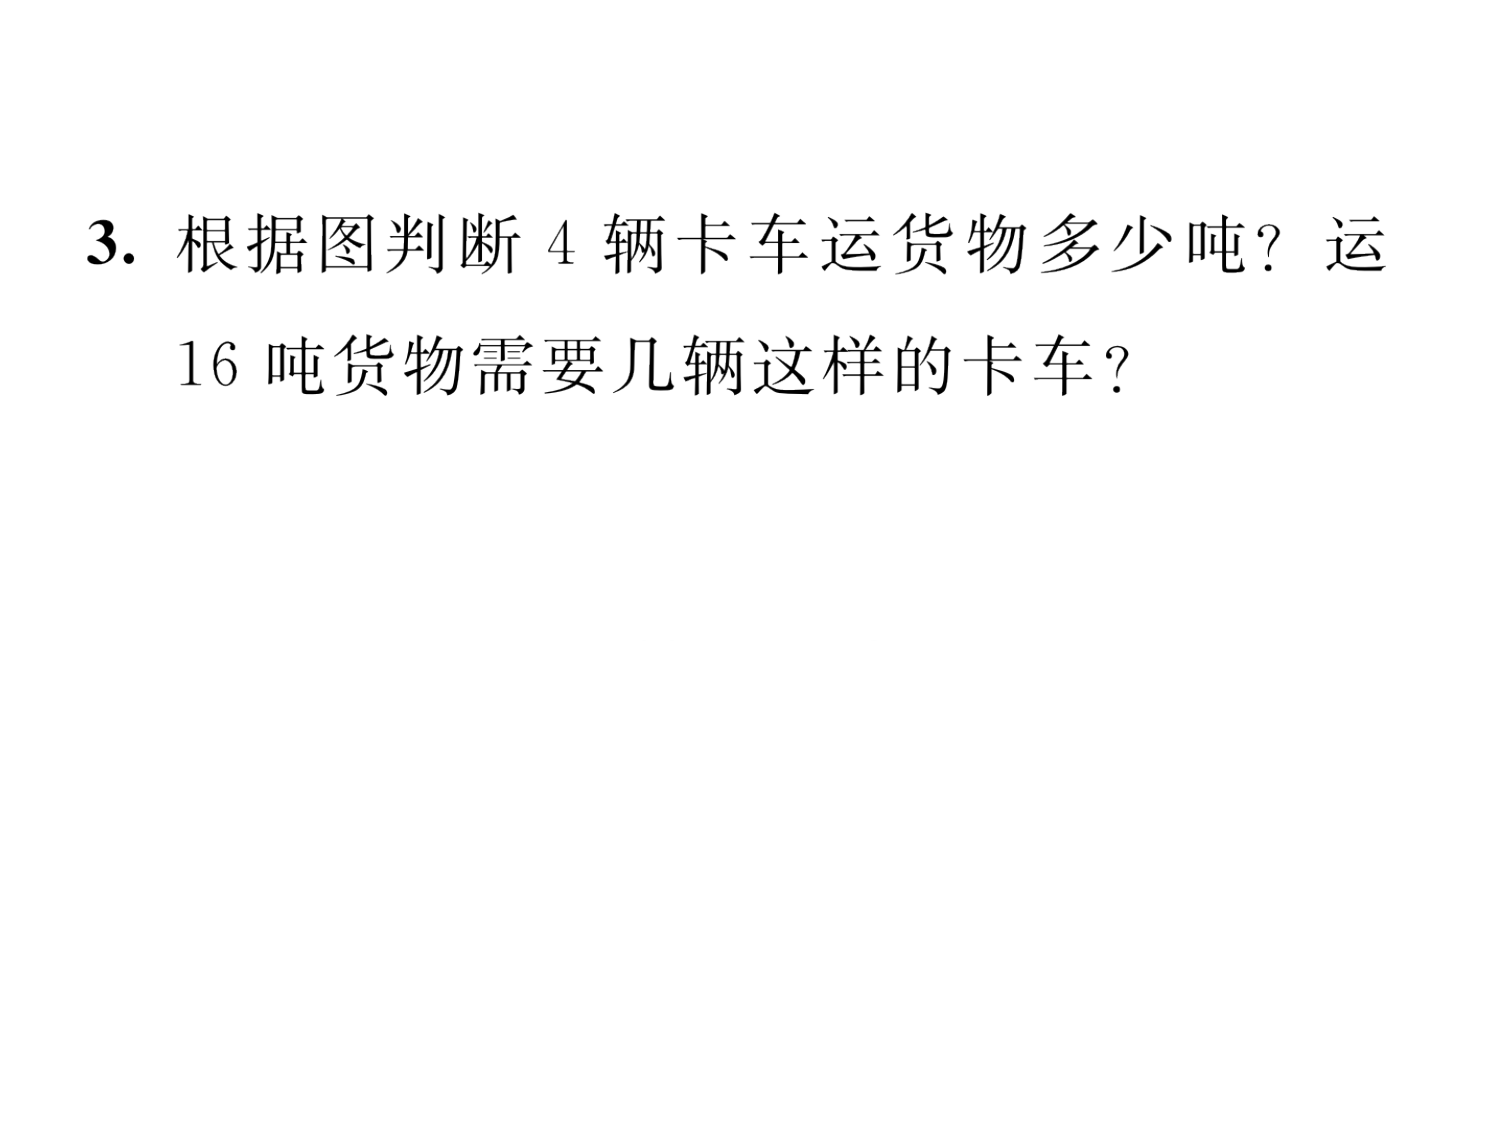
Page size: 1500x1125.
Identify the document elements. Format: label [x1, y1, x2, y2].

picture [82, 172, 1500, 657]
